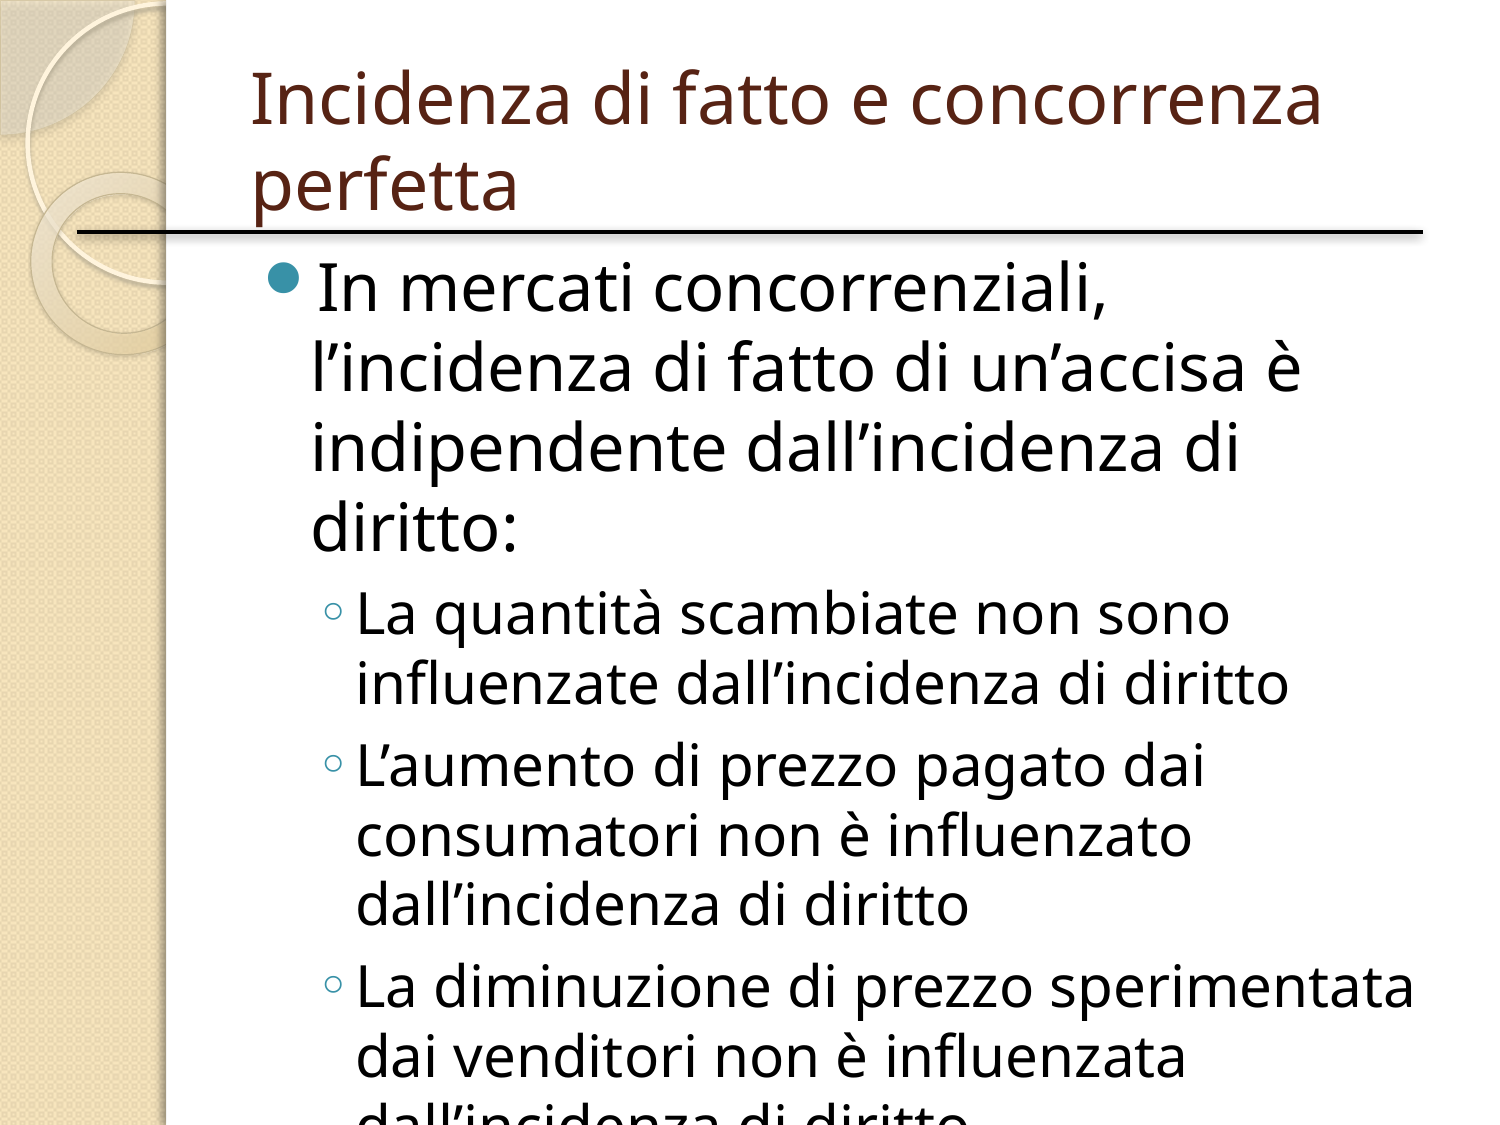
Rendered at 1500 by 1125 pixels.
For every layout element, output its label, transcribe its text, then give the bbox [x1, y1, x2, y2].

list In mercati concorrenziali, l’incidenza di fatto di un’accisa è indipendente dall’incidenza di diritto: La quantità scambiate non sono influenzate dall’incidenza di diritto L’aumento di prezzo pagato dai consumatori non è influenzato dall’incidenza di diritto La diminuzione di prezzo sperimentata dai venditori non è influenzata dall’incidenza di diritto [235, 237, 1466, 1025]
title Incidenza di fatto e concorrenza perfetta [235, 45, 1466, 233]
